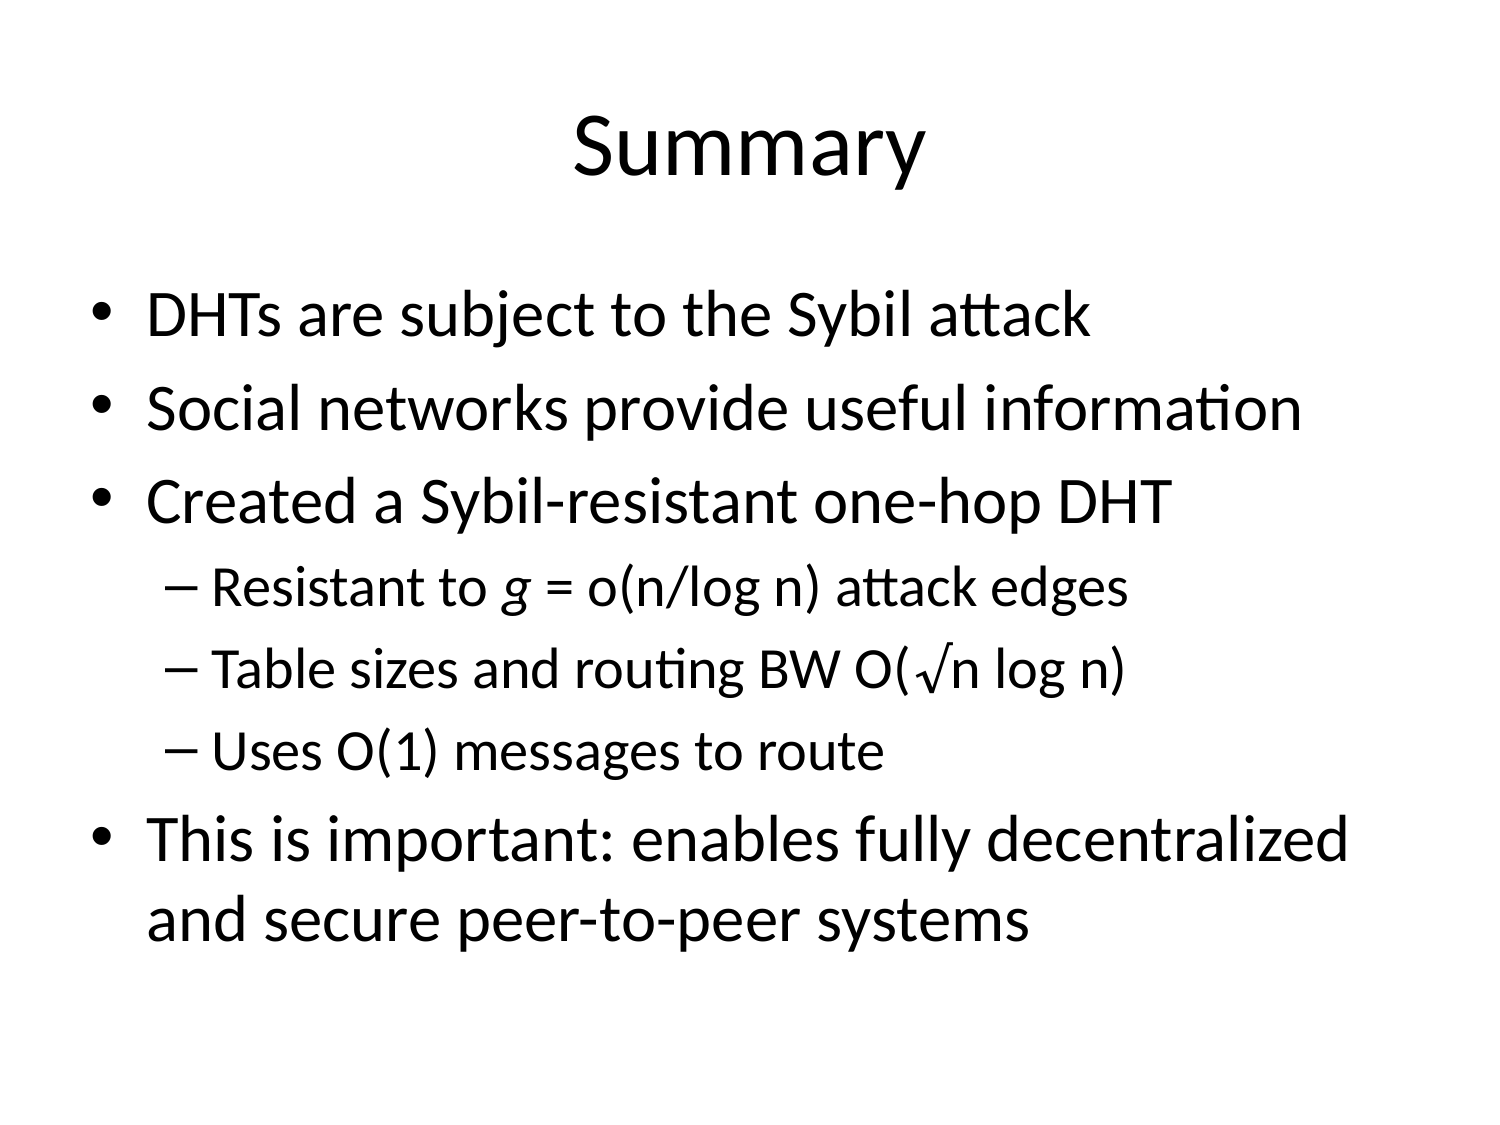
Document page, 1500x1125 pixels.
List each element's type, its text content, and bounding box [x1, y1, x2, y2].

title Summary [75, 45, 1425, 233]
list DHTs are subject to the Sybil attack Social networks provide useful information Created a Sybil-resistant one-hop DHT Resistant to g = o(n/log n) attack edges Table sizes and routing BW O(√n log n) Uses O(1) messages to route This is important: enables fully decentralized and secure peer-to-peer systems [75, 262, 1425, 1005]
